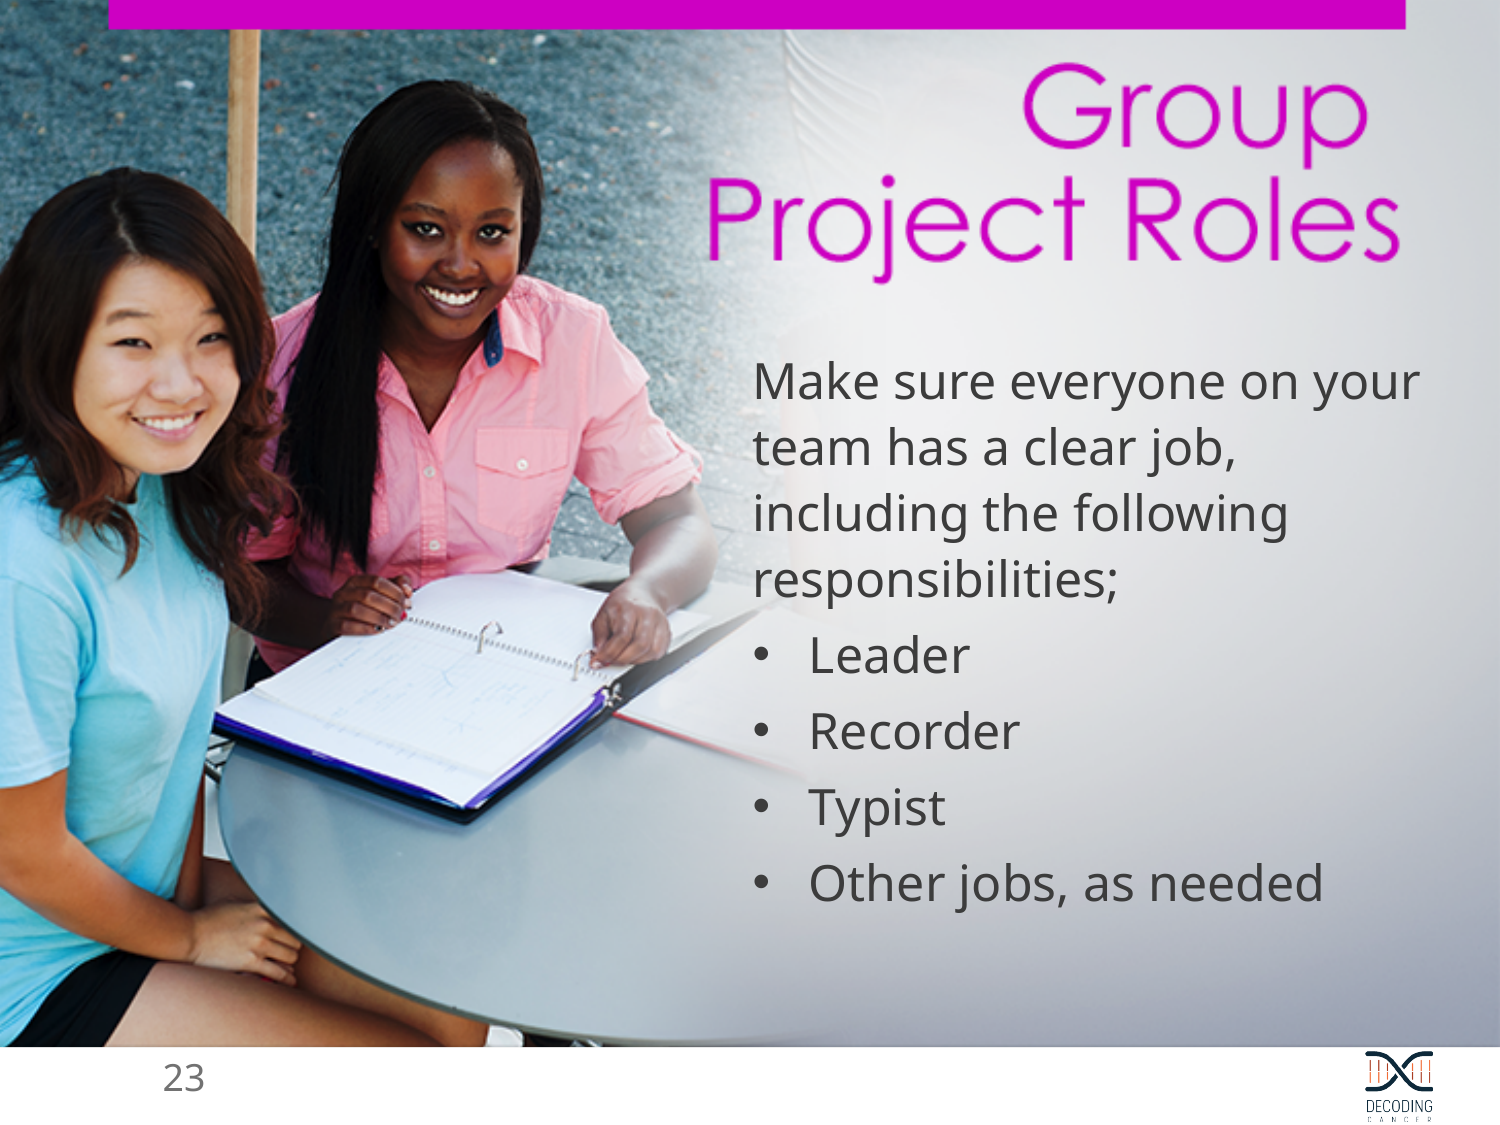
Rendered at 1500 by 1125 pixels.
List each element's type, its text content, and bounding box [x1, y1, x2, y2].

text_box Make sure everyone on your team has a clear job, including the following responsibilities; Leader Recorder Typist Other jobs, as needed [738, 336, 1456, 919]
picture [0, 0, 1500, 1047]
picture [1365, 1051, 1433, 1122]
slide_number 23 [75, 1049, 294, 1110]
